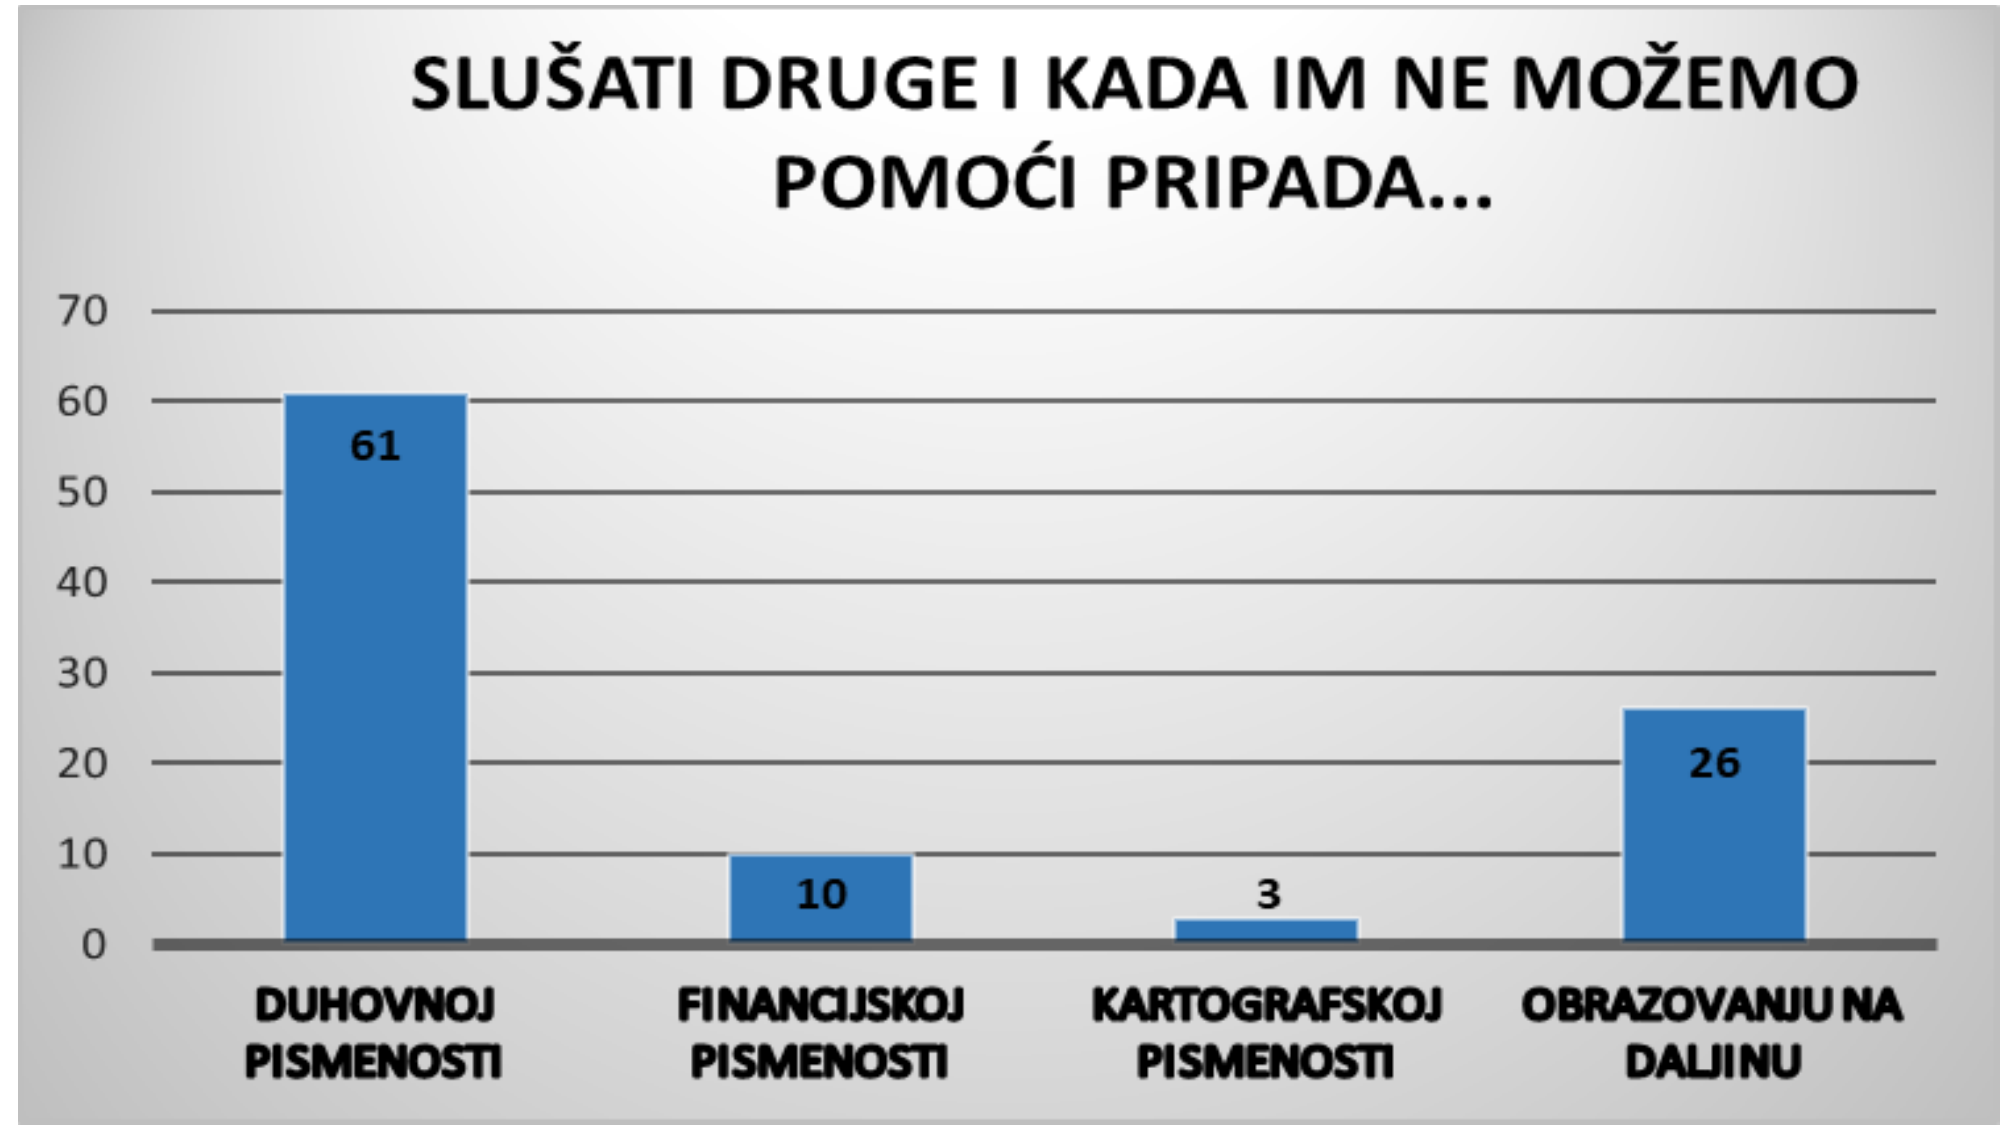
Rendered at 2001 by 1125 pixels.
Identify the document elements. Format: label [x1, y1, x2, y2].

list [18, 5, 2000, 1125]
